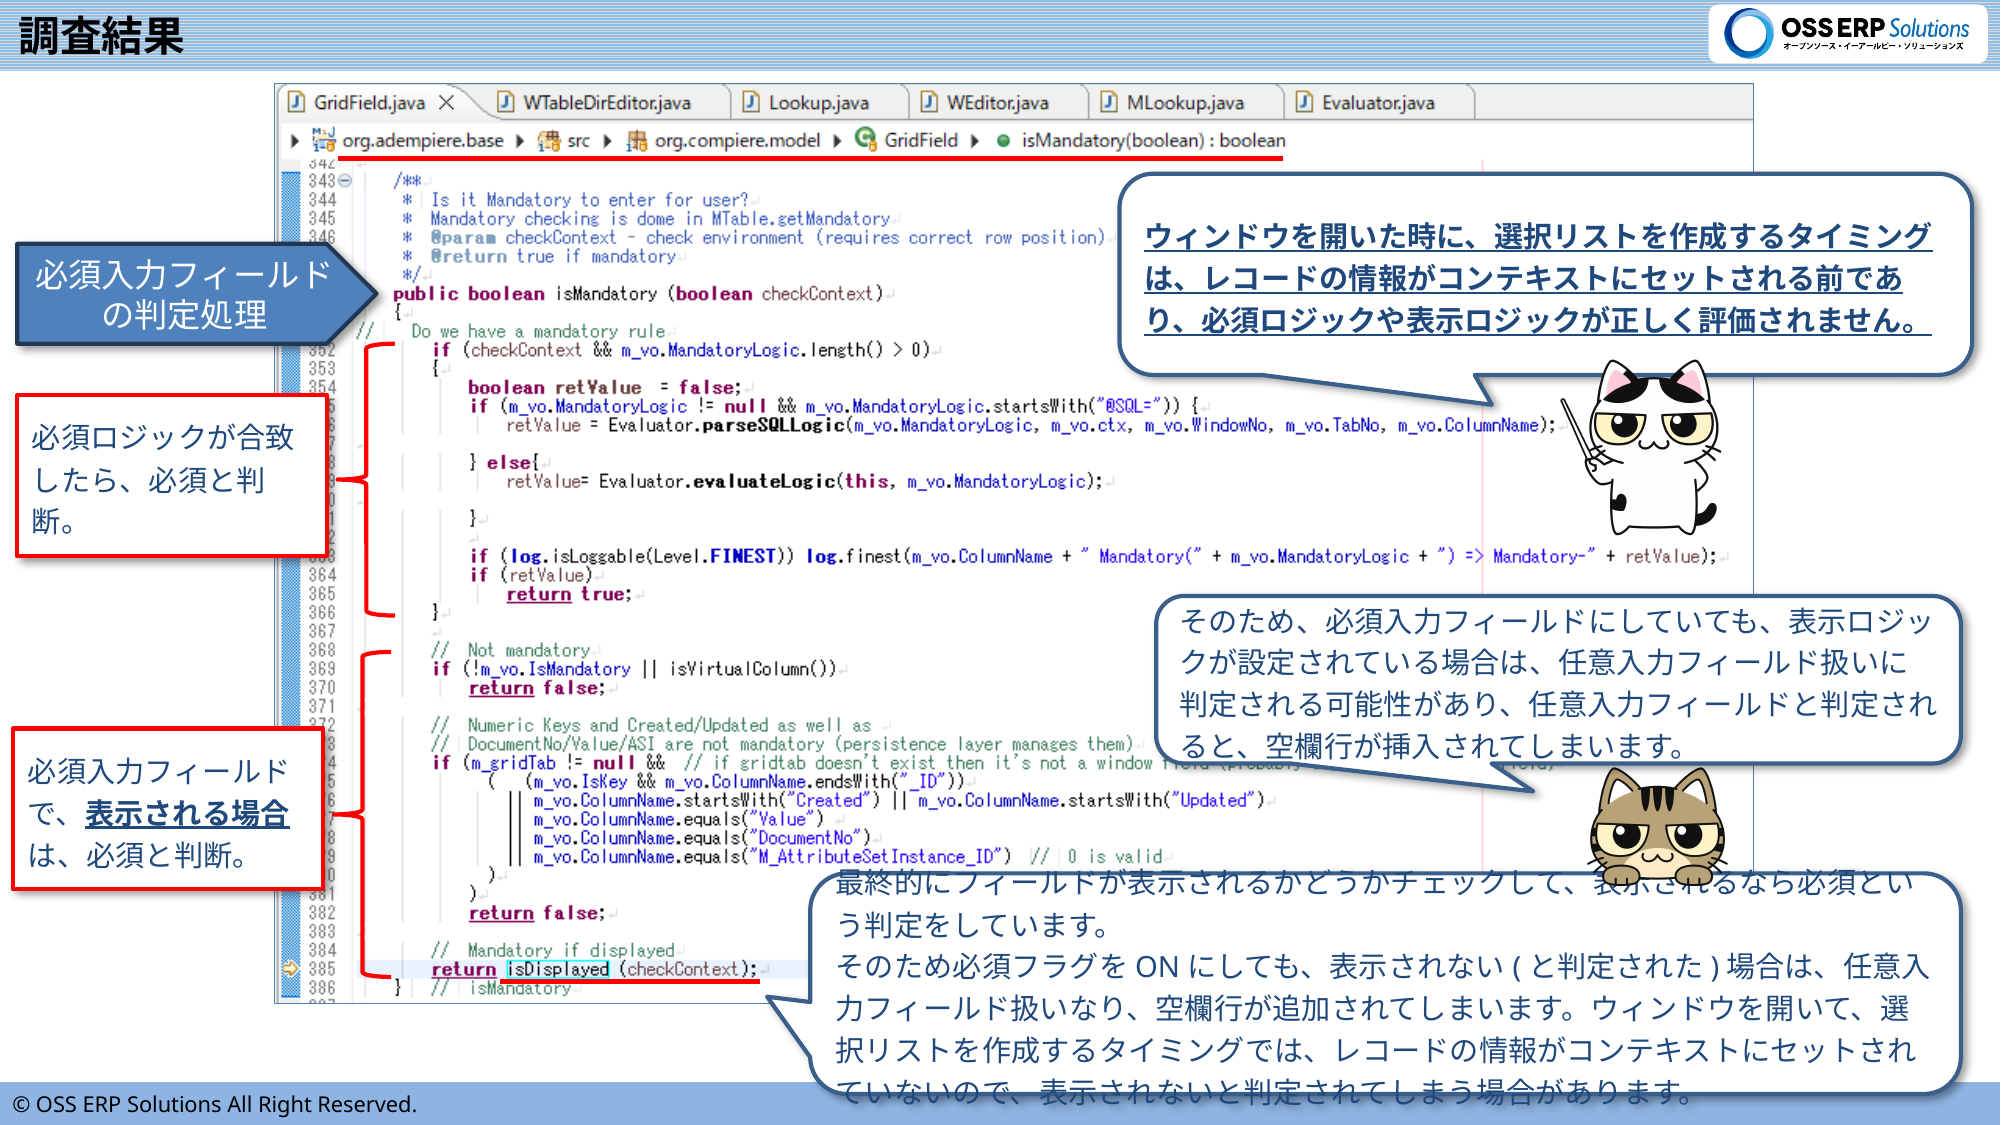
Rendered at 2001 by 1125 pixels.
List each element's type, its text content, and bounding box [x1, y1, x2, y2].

text_box ウィンドウを開いた時に、選択リストを作成するタイミングは、レコードの情報がコンテキストにセットされる前であり、必須ロジックや表示ロジックが正しく評価されません。 [1759, 171, 1975, 378]
text_box 最終的にフィールドが表示されるかどうかチェックして、表示されるなら必須という判定をしています。 そのため必須フラグをONにしても、表示されない(と判定された)場合は、任意入力フィールド扱いなり、空欄行が追加されてしまいます。ウィンドウを開いて、選択リストを作成するタイミングでは、レコードの情報がコンテキストにセットされていないので、表示されないと判定されてしまう場合があります。 [774, 871, 1963, 1097]
title 調査結果 [3, 0, 1804, 70]
picture [273, 83, 1755, 1005]
picture [1804, 8, 1969, 59]
text_box 必須ロジックが合致したら、必須と判断。 [15, 393, 268, 558]
text_box そのため、必須入力フィールドにしていても、表示ロジックが設定されている場合は、任意入力フィールド扱いに判定される可能性があり、任意入力フィールドと判定されると、空欄行が挿入されてしまいます。 [1759, 593, 1963, 766]
text_box 必須入力フィールドの判定処理 [15, 241, 268, 346]
text_box 必須入力フィールドで、表示される場合は、必須と判断。 [11, 726, 268, 891]
